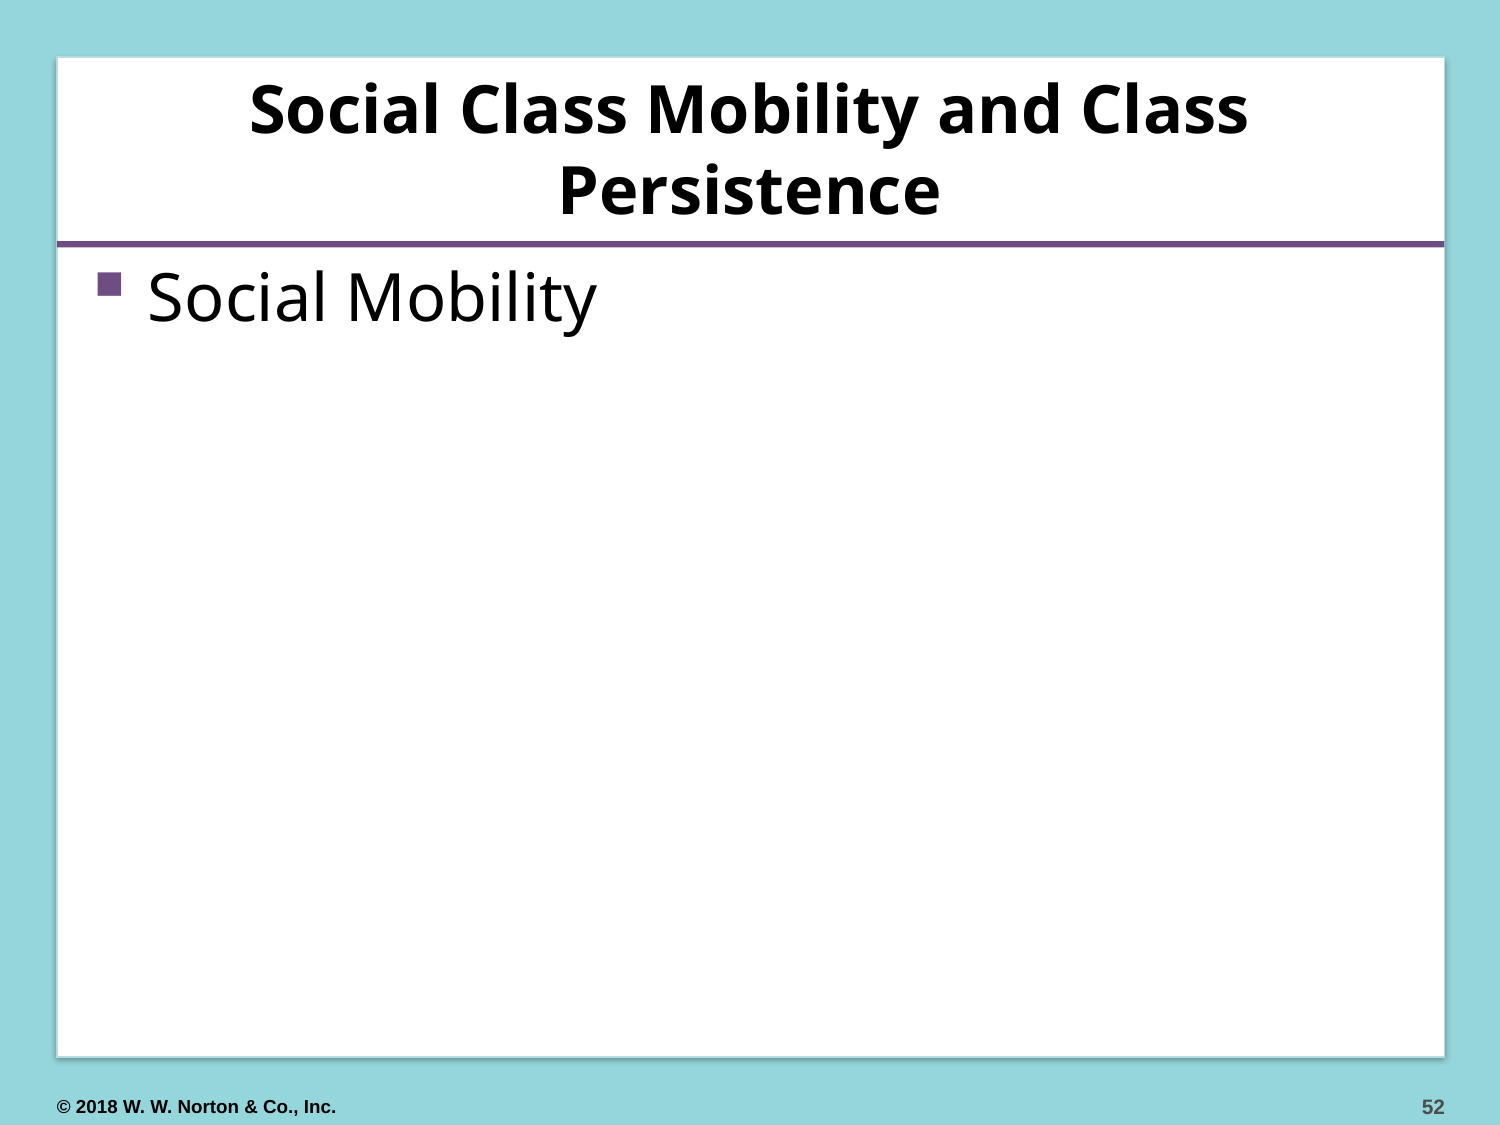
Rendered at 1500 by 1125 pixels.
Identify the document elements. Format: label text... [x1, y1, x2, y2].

list Social Mobility [76, 247, 1413, 1025]
title Social Class Mobility and Class Persistence [57, 57, 1443, 238]
